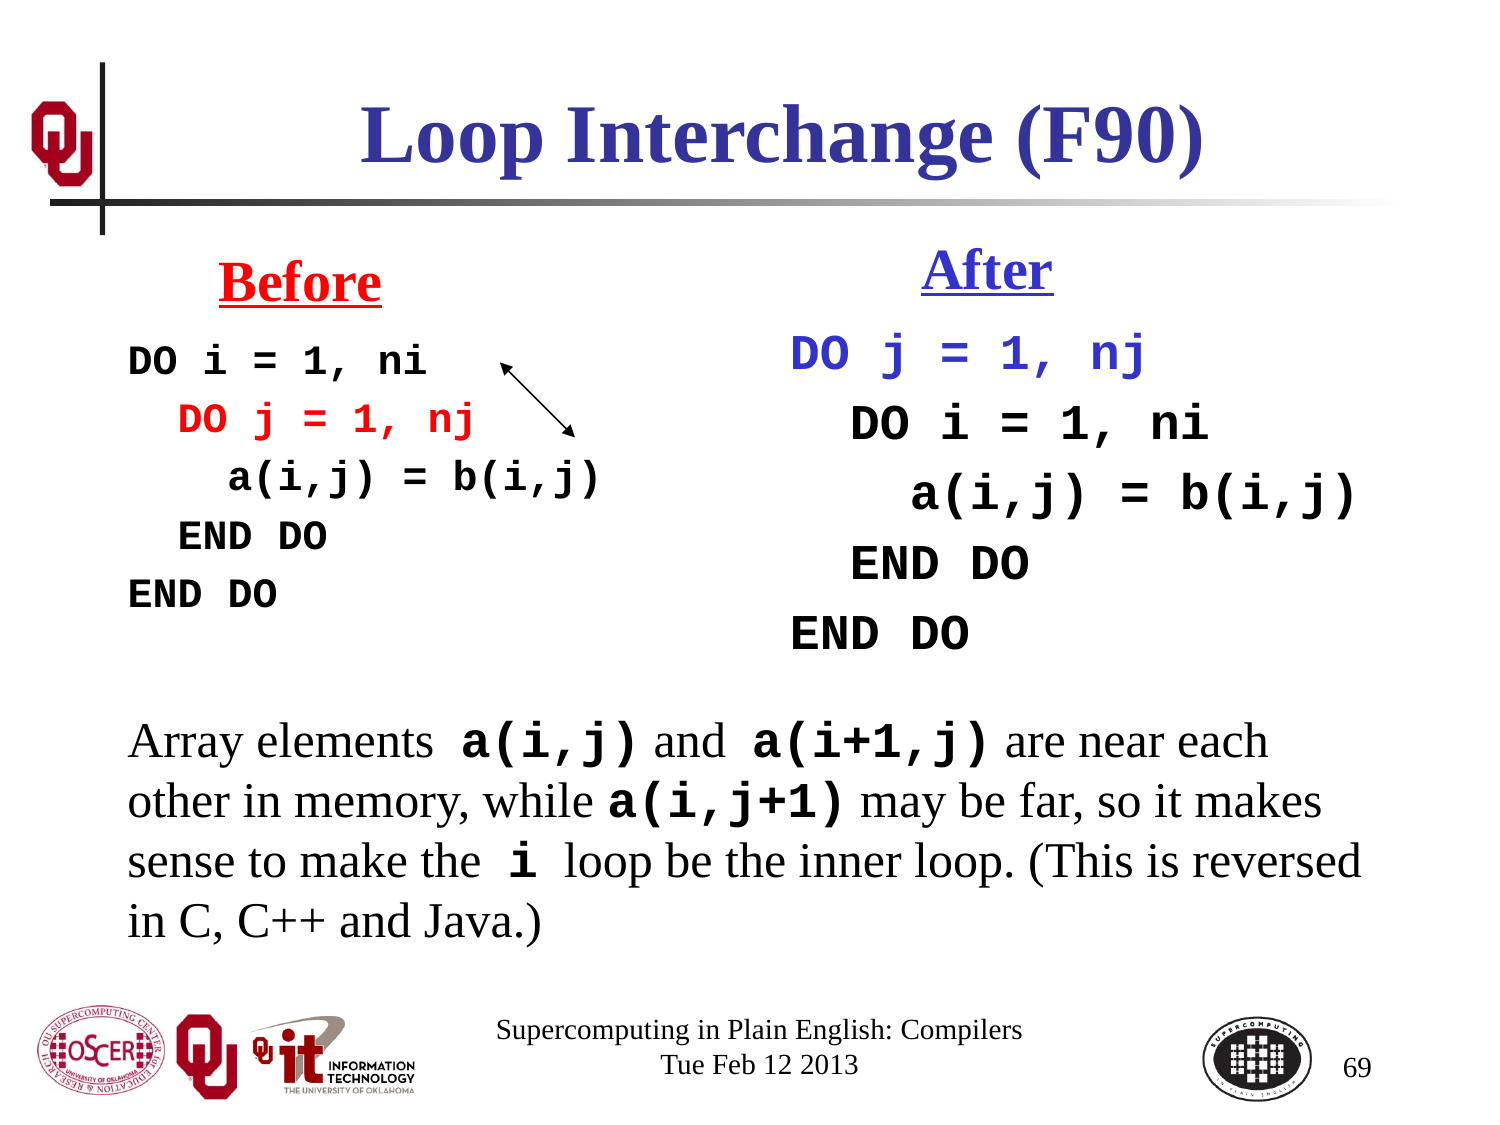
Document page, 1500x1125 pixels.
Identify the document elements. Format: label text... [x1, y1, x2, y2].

list DO i = 1, ni DO j = 1, nj a(i,j) = b(i,j) END DO END DO [112, 324, 738, 699]
text_box [499, 362, 575, 438]
picture [37, 1005, 165, 1095]
picture [1200, 1091, 1314, 1104]
title Loop Interchange (F90) [124, 74, 1442, 187]
footer Supercomputing in Plain English: Compilers Tue Feb 12 2013 [431, 1012, 1088, 1088]
picture [29, 99, 94, 189]
text_box DO j = 1, nj DO i = 1, ni a(i,j) = b(i,j) END DO END DO [774, 312, 1400, 700]
text_box Array elements a(i,j) and a(i+1,j) are near each other in memory, while a(i,j+1) may be far, so it makes sense to make the i loop be the inner loop. (This is reversed in C, C++ and Java.) [112, 699, 1378, 955]
text_box Before [203, 235, 398, 321]
picture [174, 1005, 425, 1104]
slide_number 69 [1174, 1015, 1388, 1091]
text_box After [906, 223, 1069, 309]
